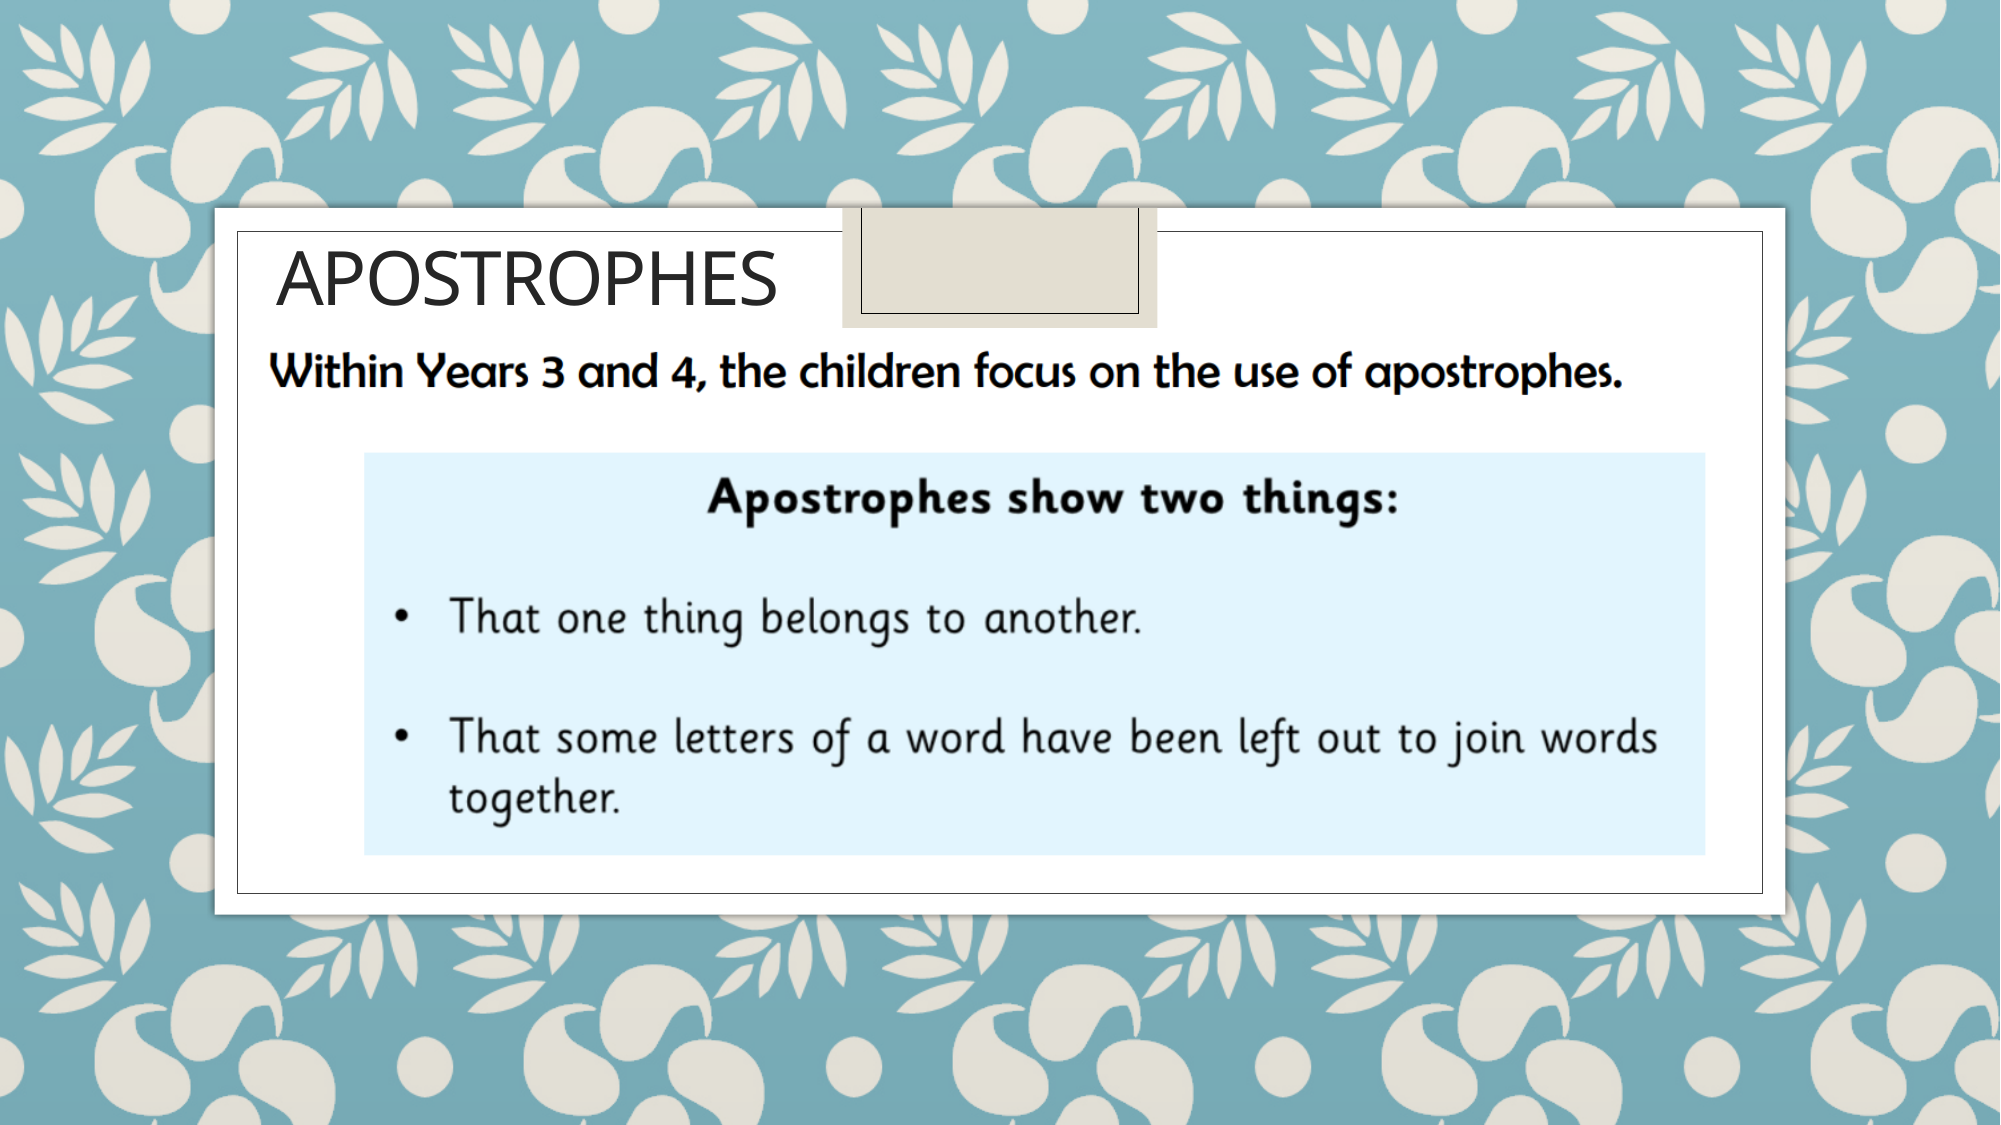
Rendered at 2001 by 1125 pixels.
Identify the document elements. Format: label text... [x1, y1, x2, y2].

picture [240, 343, 1728, 887]
title Apostrophes [0, 221, 1272, 344]
